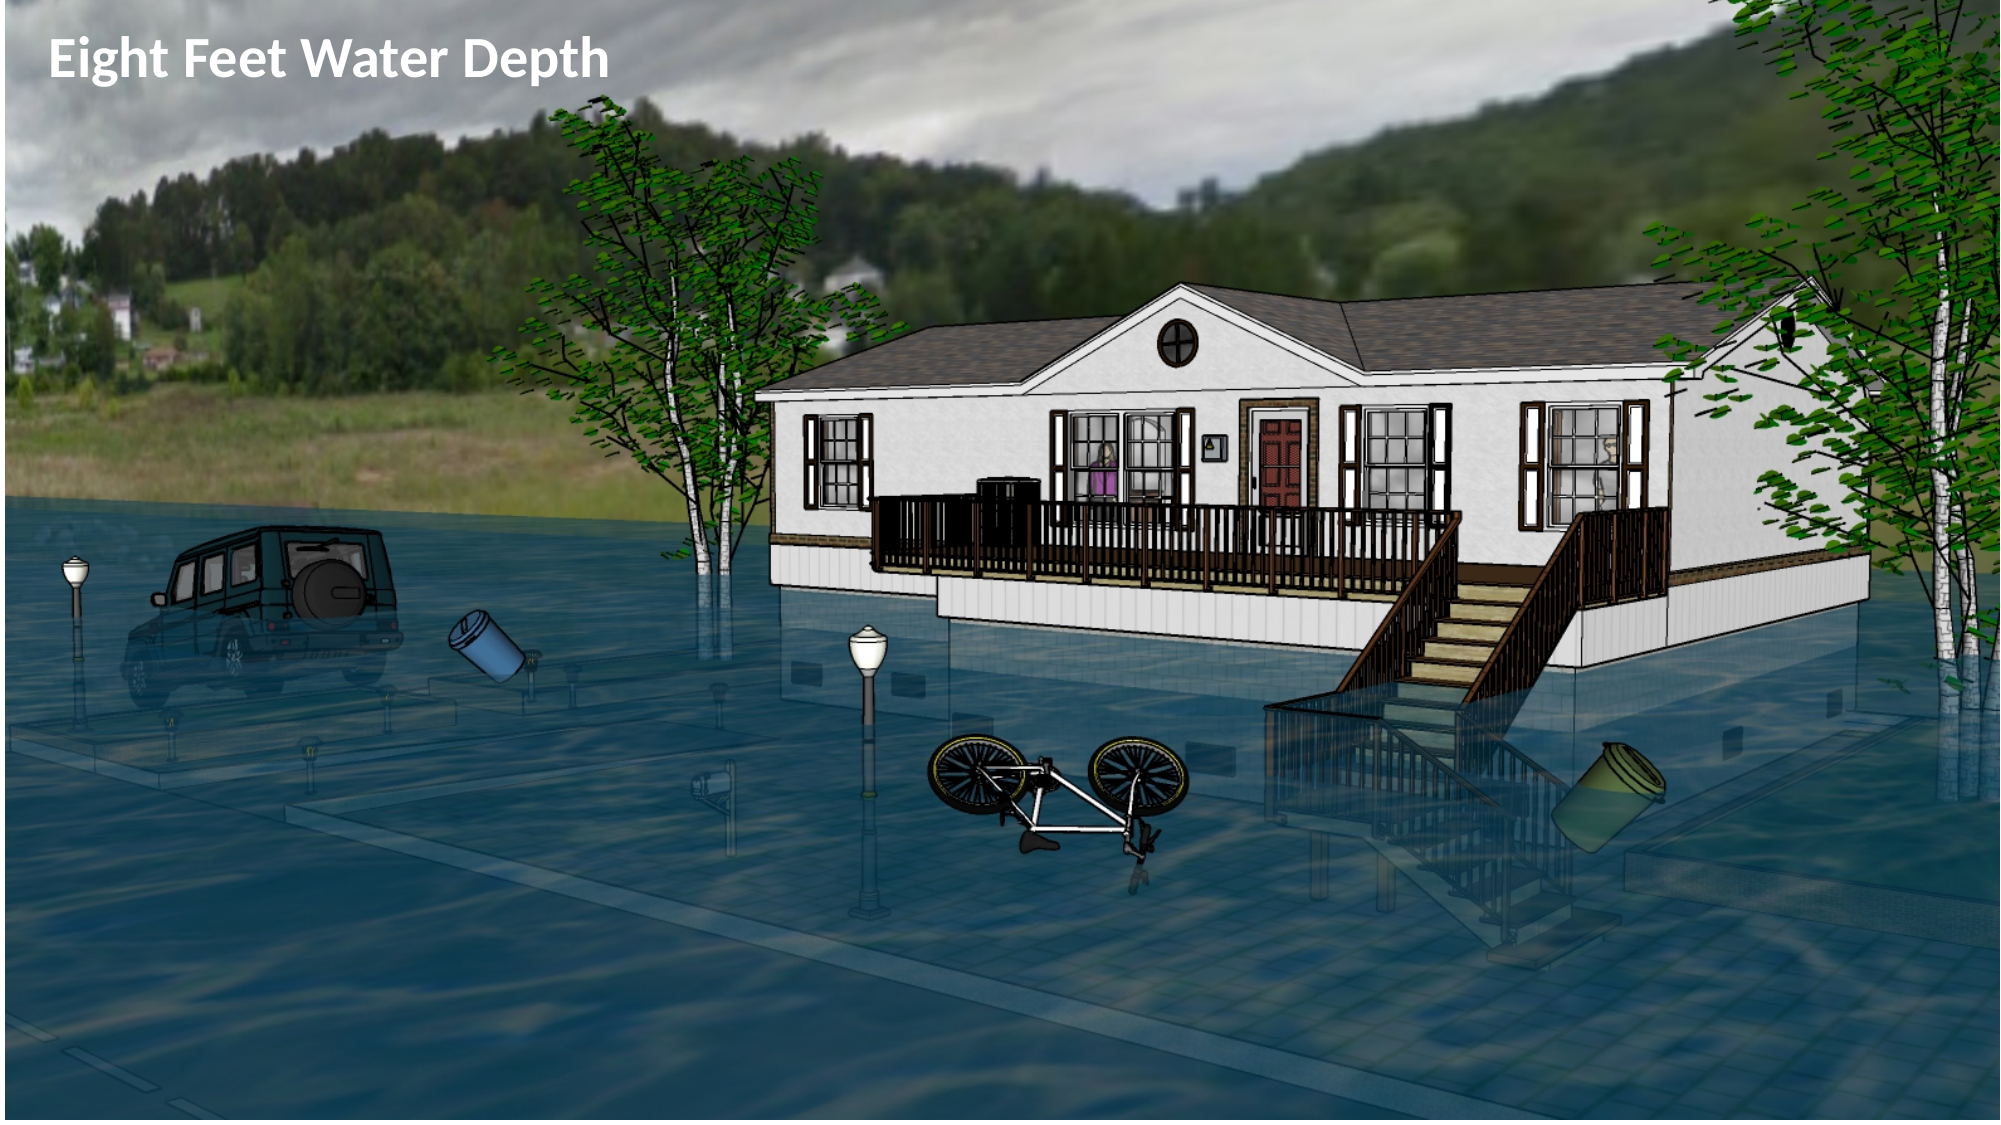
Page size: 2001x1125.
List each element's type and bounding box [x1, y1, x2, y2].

text_box [5, 0, 2000, 1120]
